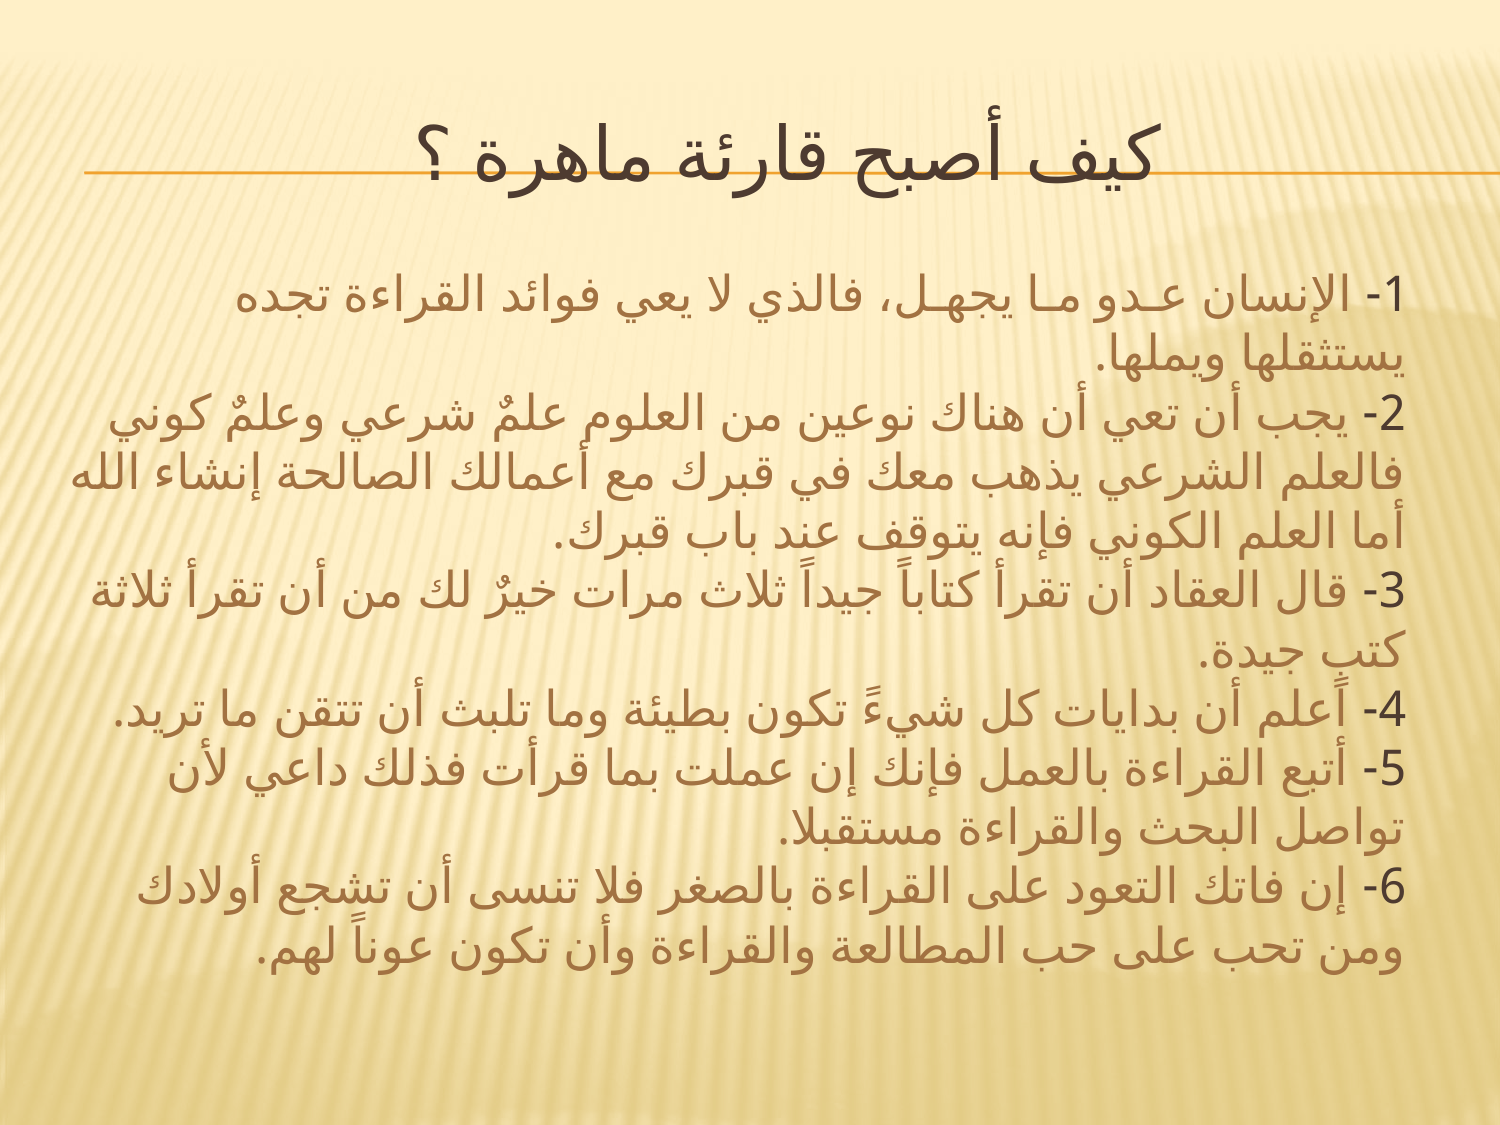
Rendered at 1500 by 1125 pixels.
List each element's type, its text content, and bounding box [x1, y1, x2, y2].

title كيف أصبح قارئة ماهرة ؟ [398, 82, 1193, 220]
list 1- الإنسان عـدو مـا يجهـل، فالذي لا يعي فوائد القراءة تجده يستثقلها ويملها. 2- يجب أن تعي أن هناك نوعين من العلوم علمٌ شرعي وعلمٌ كوني فالعلم الشرعي يذهب معك في قبرك مع أعمالك الصالحة إنشاء الله أما العلم الكوني فإنه يتوقف عند باب قبرك. 3- قال العقاد أن تقرأ كتاباً جيداً ثلاث مرات خيرٌ لك من أن تقرأ ثلاثة كتبٍ جيدة. 4- اعلم أن بدايات كل شيءً تكون بطيئة وما تلبث أن تتقن ما تريد. 5- أتبع القراءة بالعمل فإنك إن عملت بما قرأت فذلك داعي لأن تواصل البحث والقراءة مستقبلا. 6- إن فاتك التعود على القراءة بالصغر فلا تنسى أن تشجع أولادك ومن تحب على حب المطالعة والقراءة وأن تكون عوناً لهم. [50, 254, 1475, 998]
